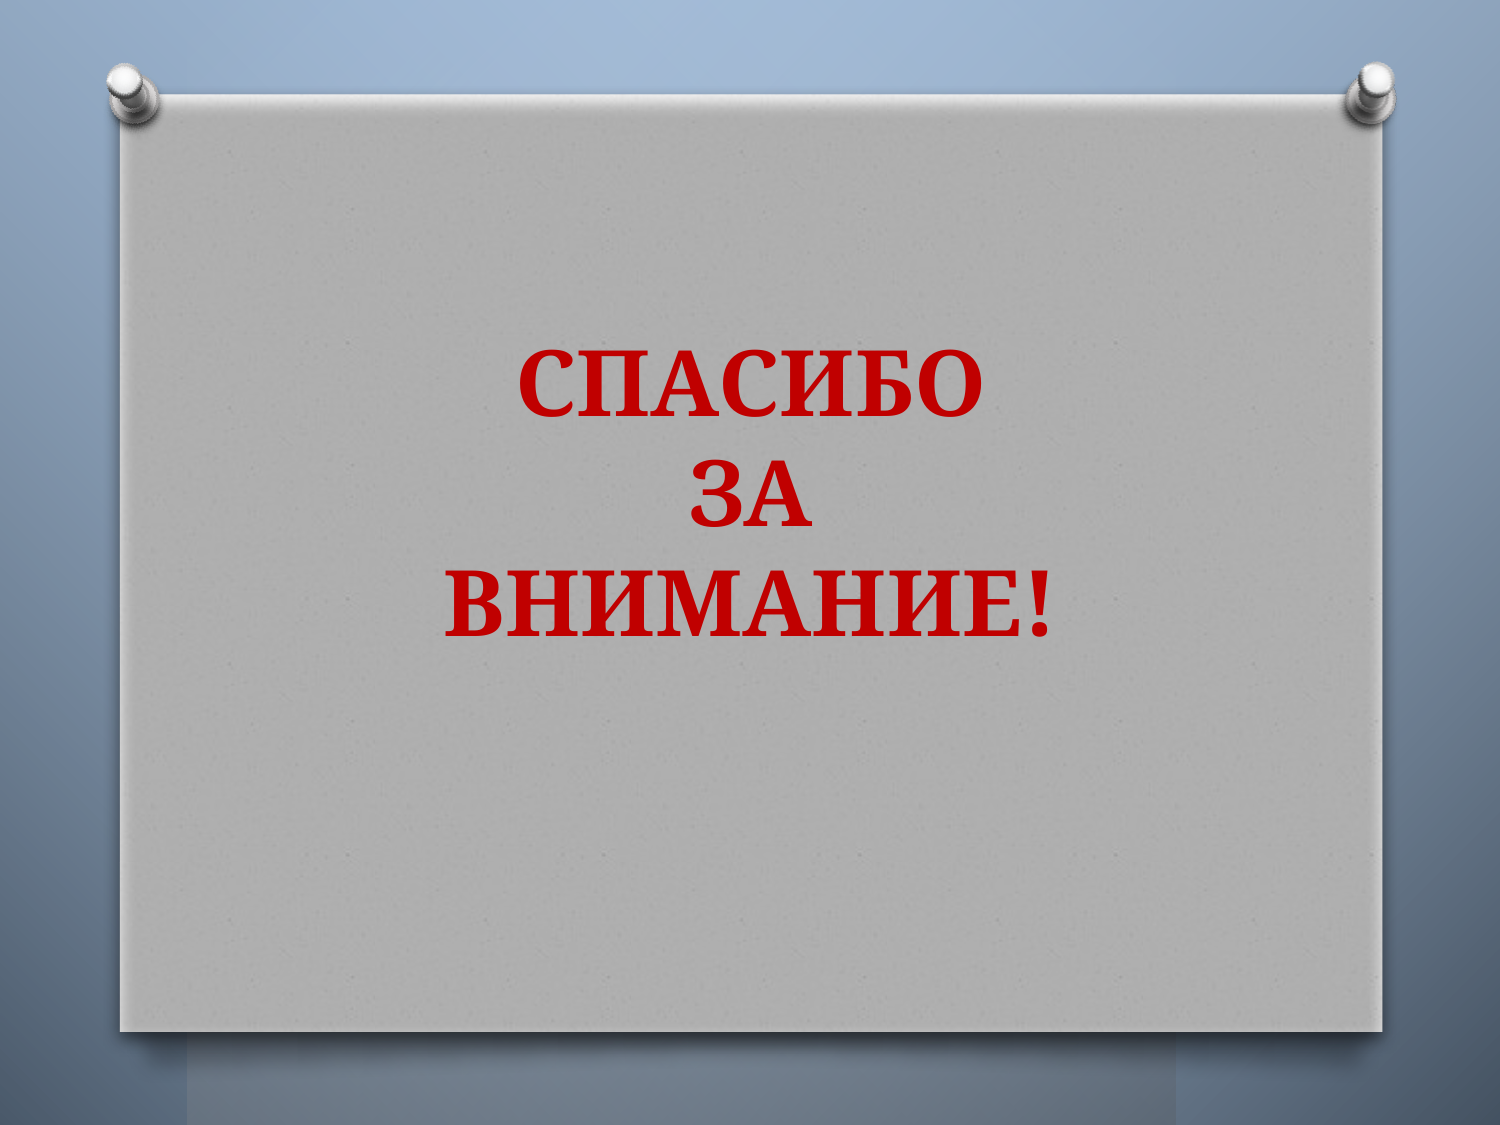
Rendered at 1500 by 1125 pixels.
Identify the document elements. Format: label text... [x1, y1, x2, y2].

picture [75, 29, 198, 153]
picture [1317, 35, 1439, 156]
title СПАСИБО ЗА ВНИМАНИЕ! [179, 134, 1323, 846]
